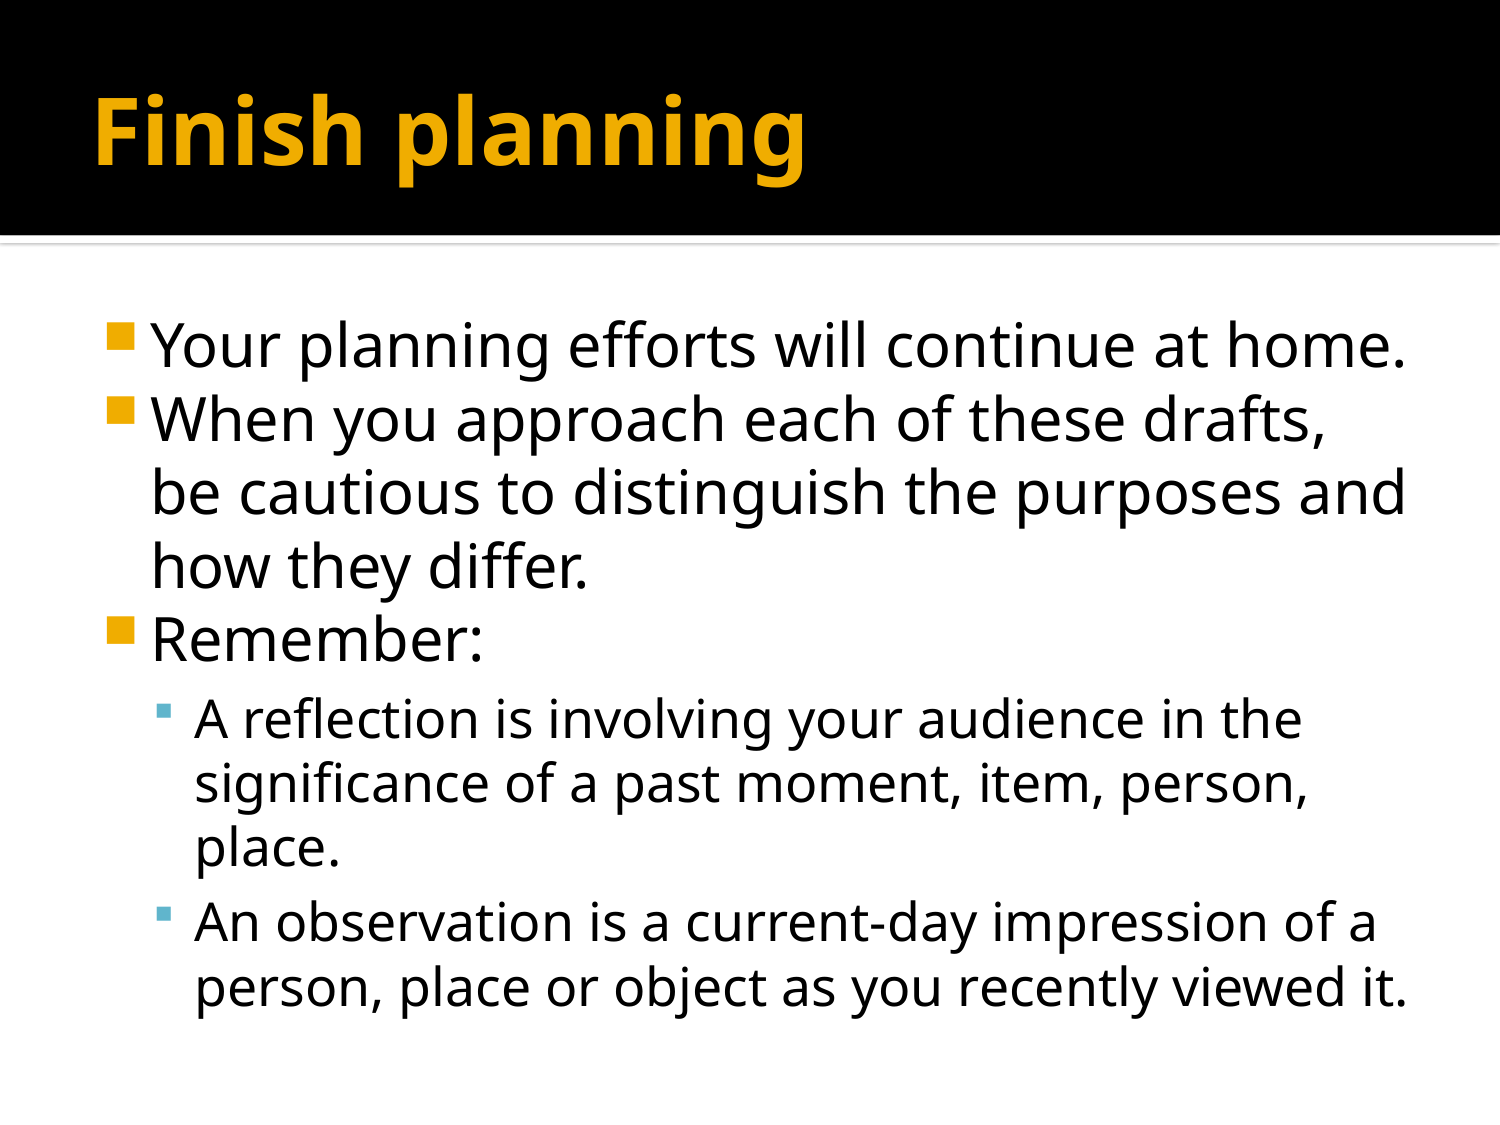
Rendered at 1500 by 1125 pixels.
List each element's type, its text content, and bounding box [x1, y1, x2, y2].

title Finish planning [75, 25, 1425, 231]
list Your planning efforts will continue at home. When you approach each of these drafts, be cautious to distinguish the purposes and how they differ. Remember: A reflection is involving your audience in the significance of a past moment, item, person, place. An observation is a current-day impression of a person, place or object as you recently viewed it. [75, 291, 1425, 1050]
